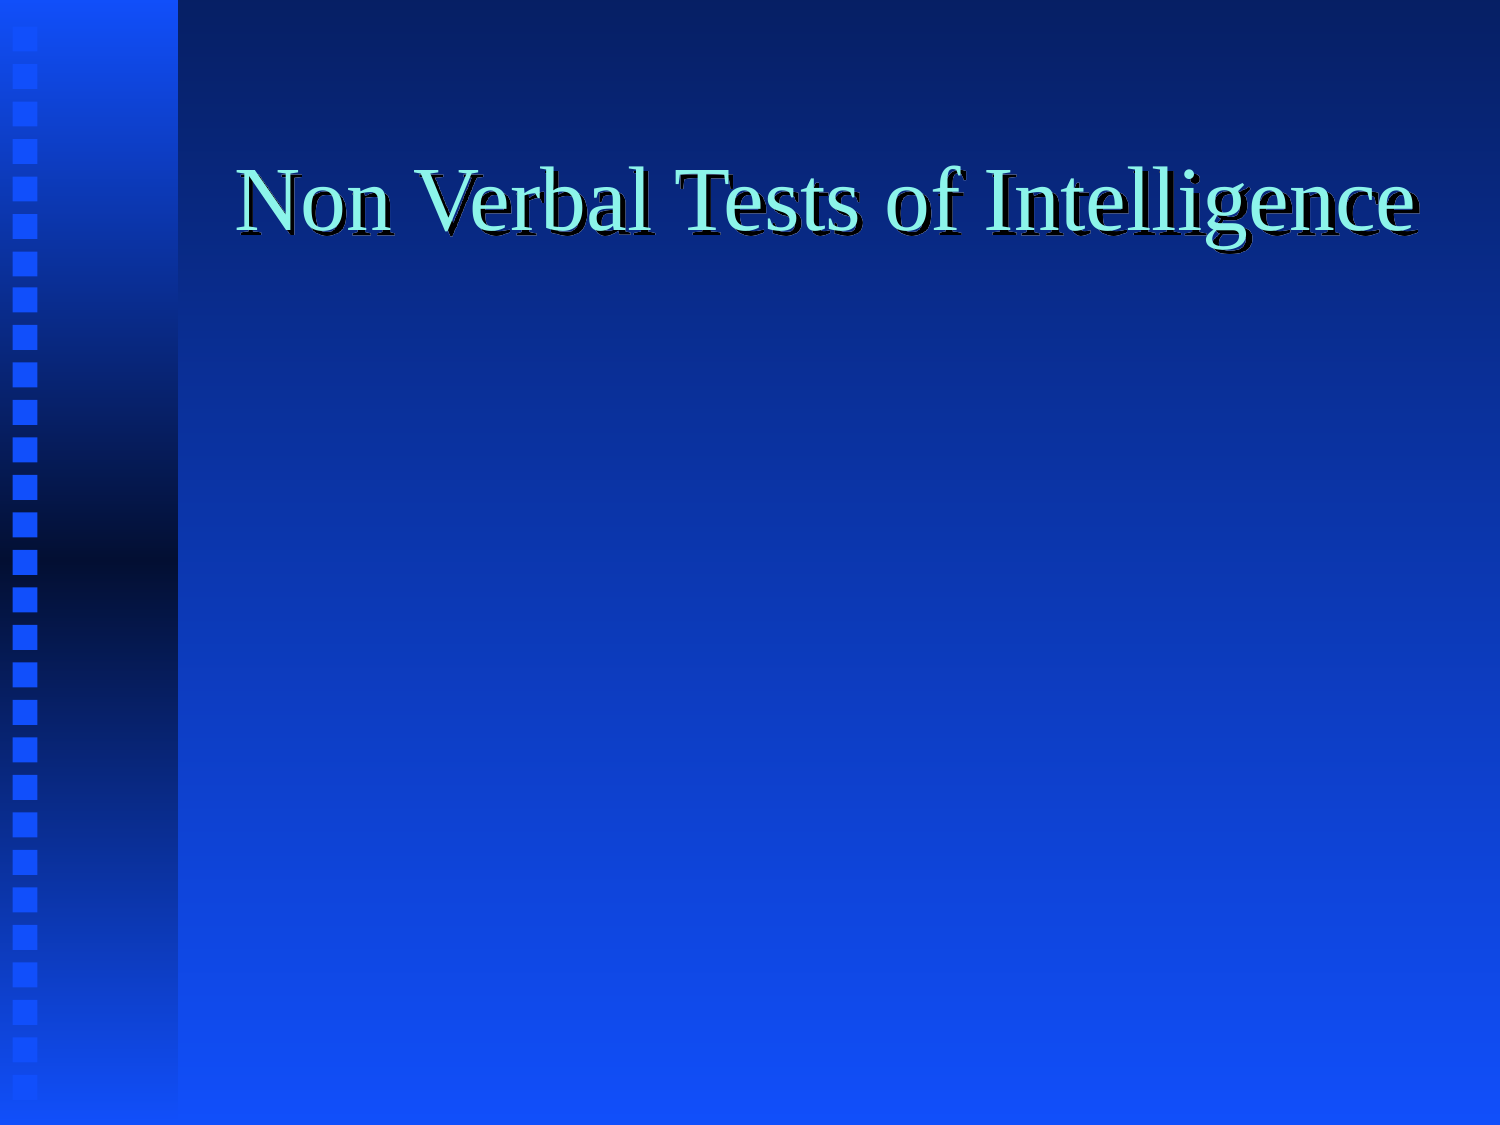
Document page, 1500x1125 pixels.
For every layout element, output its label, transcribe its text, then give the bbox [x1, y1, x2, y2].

title Non Verbal Tests of Intelligence [193, 99, 1460, 288]
